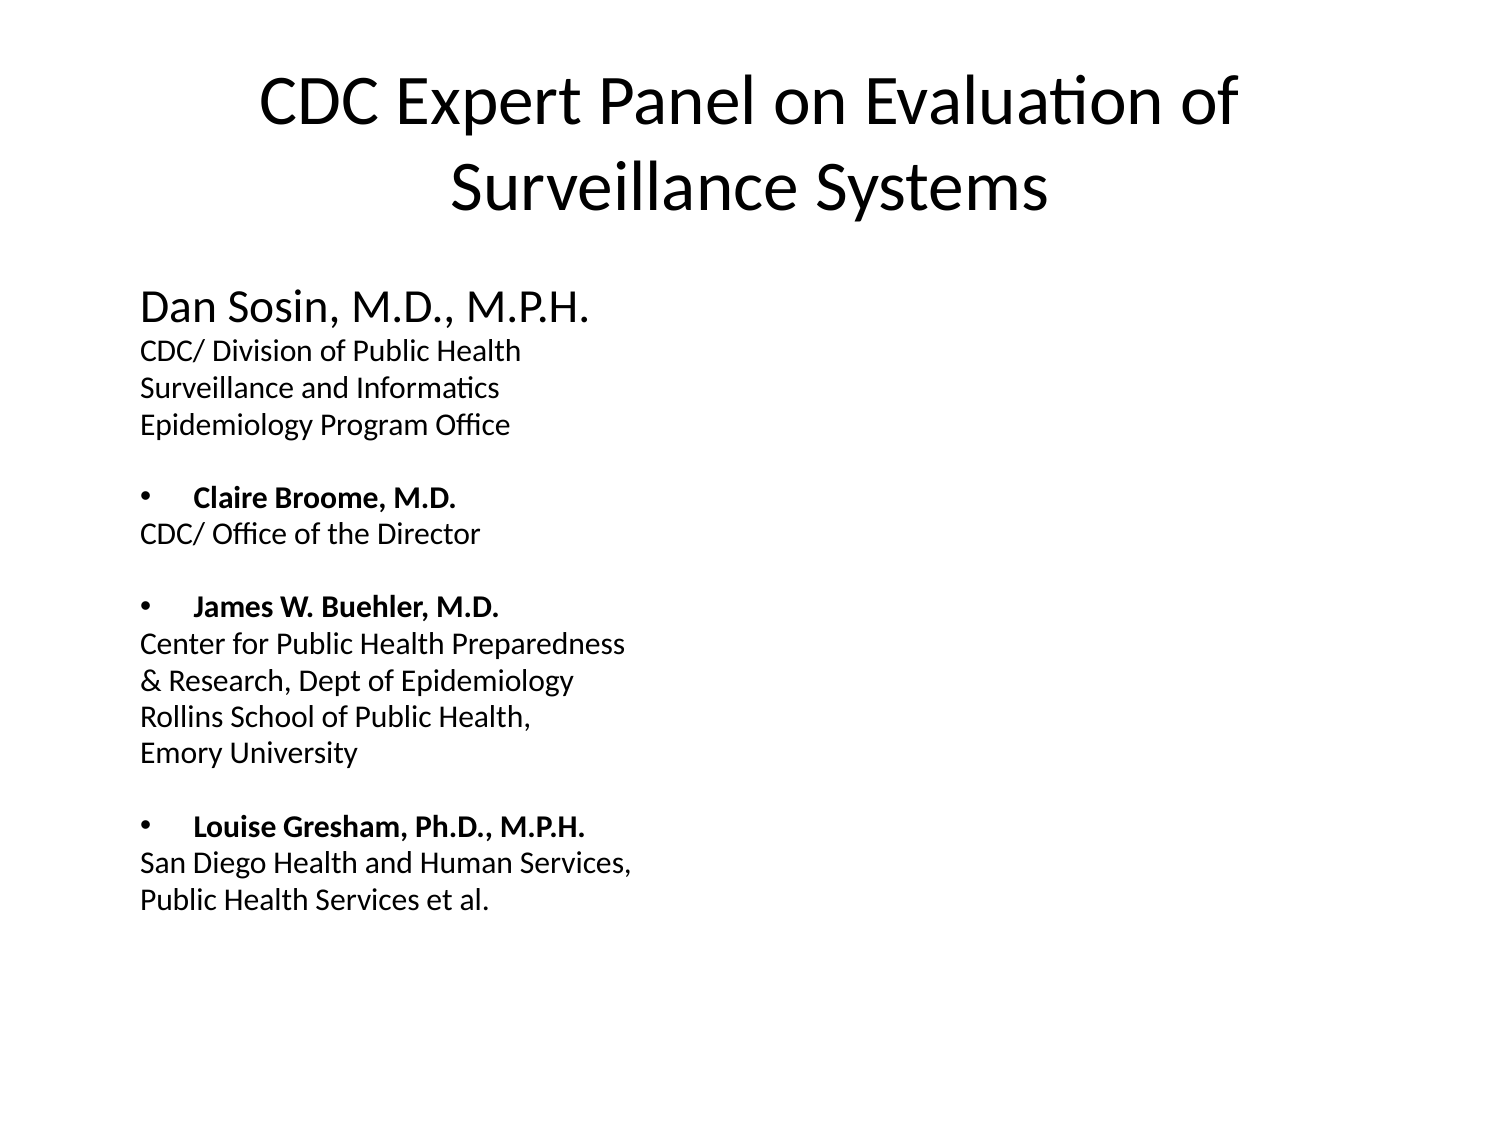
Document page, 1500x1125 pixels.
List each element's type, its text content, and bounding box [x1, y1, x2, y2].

title CDC Expert Panel on Evaluation of Surveillance Systems [75, 45, 1425, 233]
list Dan Sosin, M.D., M.P.H. CDC/ Division of Public Health Surveillance and Informatics Epidemiology Program Office Claire Broome, M.D. CDC/ Office of the Director James W. Buehler, M.D. Center for Public Health Preparedness & Research, Dept of Epidemiology Rollins School of Public Health, Emory University Louise Gresham, Ph.D., M.P.H. San Diego Health and Human Services, Public Health Services et al. [125, 249, 750, 925]
